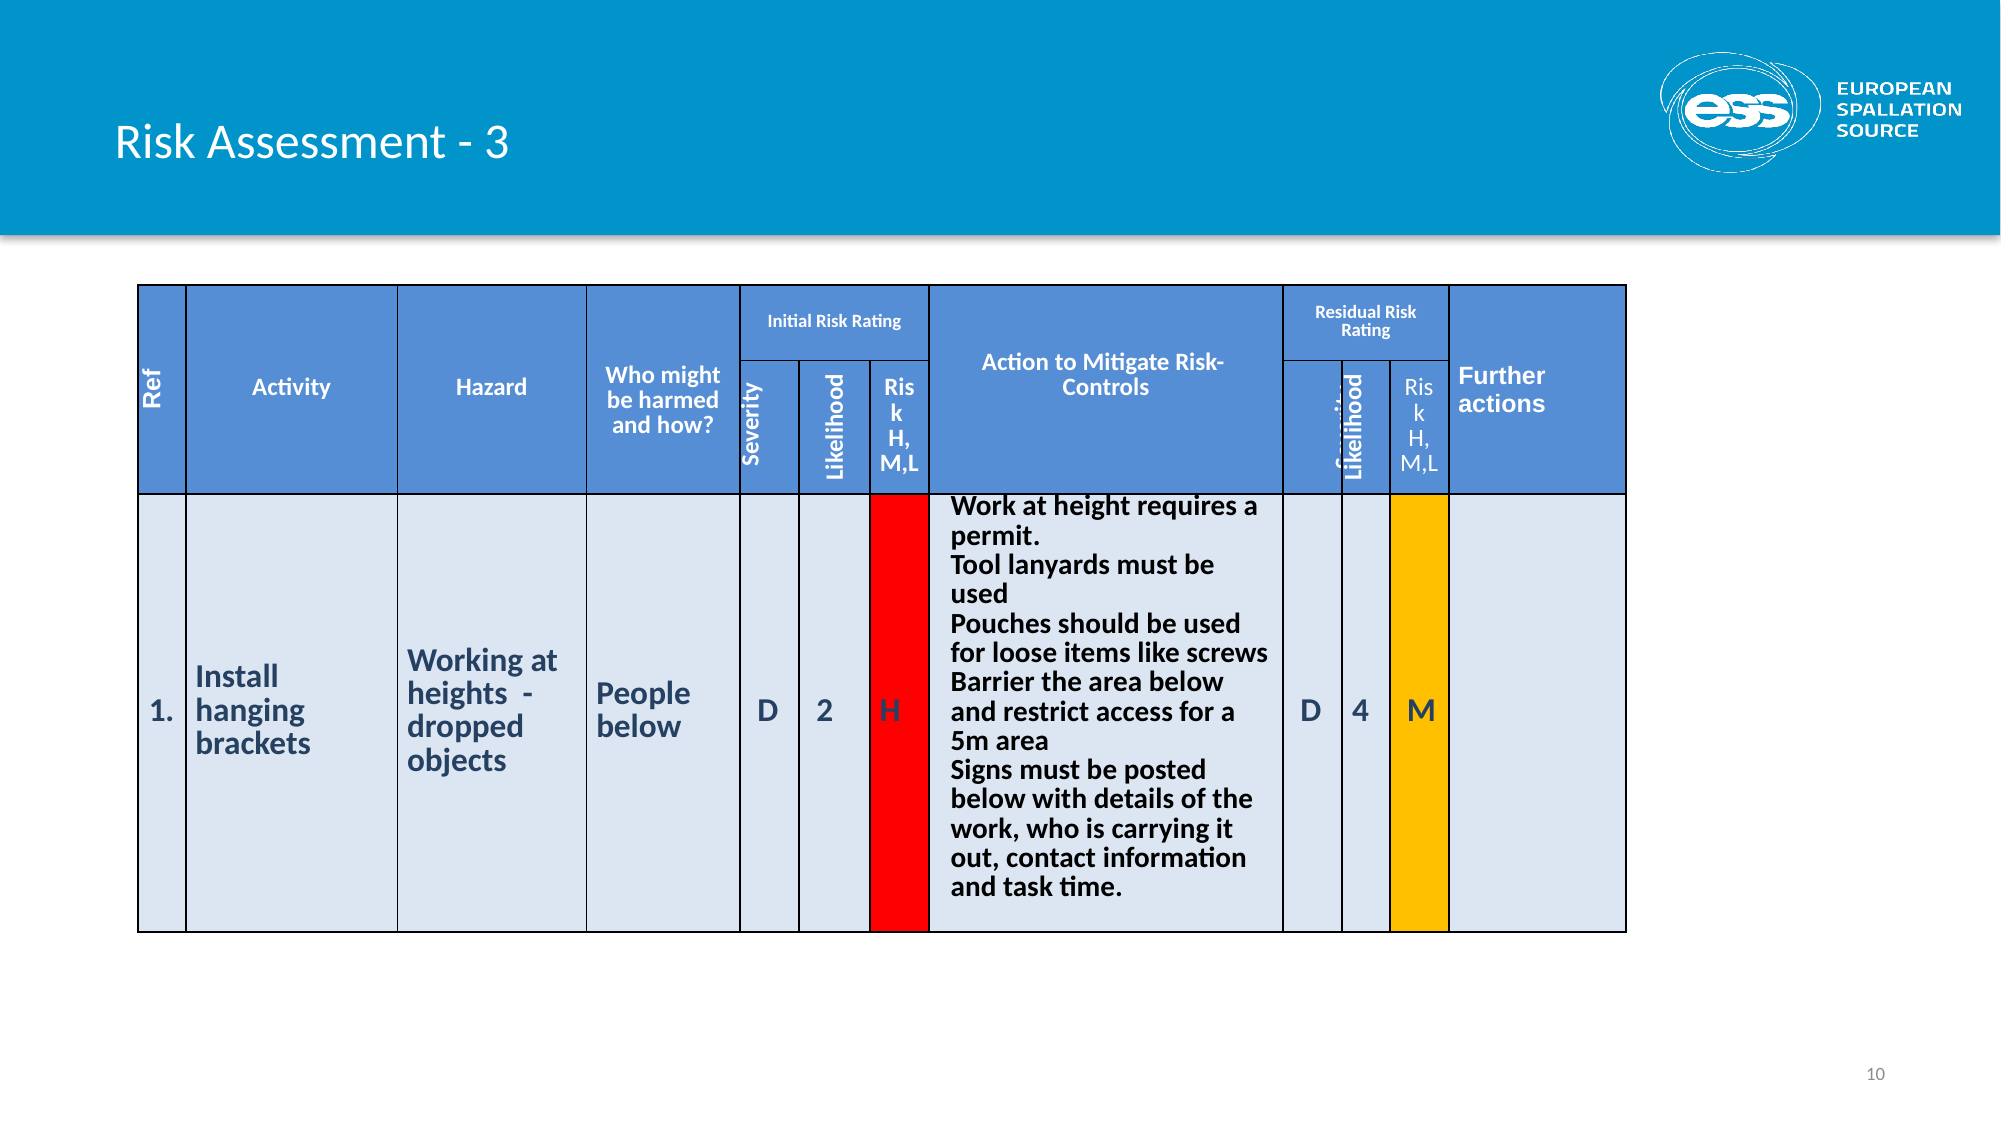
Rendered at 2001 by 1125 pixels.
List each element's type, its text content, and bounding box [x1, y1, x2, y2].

table_cell Likelihood [800, 361, 869, 493]
picture [1873, 125, 1877, 136]
table_cell Likelihood [1343, 361, 1389, 493]
picture [1884, 83, 1893, 92]
picture [1839, 83, 1847, 94]
picture [1851, 104, 1858, 115]
picture [1890, 104, 1898, 115]
title Risk Assessment - 3 [99, 45, 1662, 233]
table_header Further actions [1450, 286, 1625, 493]
table_cell H [871, 495, 928, 931]
table_header Residual Risk Rating [1284, 286, 1448, 360]
picture [1864, 104, 1875, 115]
table_cell People below [587, 495, 739, 931]
picture [1879, 104, 1886, 115]
table_cell Risk H,M,L [871, 361, 928, 493]
list [99, 262, 1900, 1005]
table_cell Severity [741, 361, 798, 493]
picture [1866, 125, 1870, 136]
picture [1911, 83, 1920, 94]
table_cell 4 [1343, 495, 1389, 931]
picture [1685, 94, 1789, 127]
picture [1895, 125, 1905, 136]
table_cell 2 [800, 495, 869, 931]
table_cell Work at height requires a permit. Tool lanyards must be used Pouches should be used for loose items like screws Barrier the area below and restrict access for a 5m area Signs must be posted below with details of the work, who is carrying it out, contact information and task time. [930, 495, 1282, 931]
table_header Action to Mitigate Risk- Controls [930, 286, 1282, 493]
picture [1923, 83, 1933, 94]
picture [1946, 83, 1950, 94]
table_cell Working at heights - dropped objects [398, 495, 586, 931]
table_cell 1. [139, 495, 185, 931]
table_cell Severity [1284, 361, 1341, 493]
picture [1949, 104, 1954, 115]
table_header Hazard [398, 286, 586, 493]
table_cell M [1391, 495, 1448, 931]
table_header Activity [187, 286, 397, 493]
picture [1881, 84, 1885, 94]
table_cell Install hanging brackets [187, 495, 397, 931]
table_cell D [741, 495, 798, 931]
table_header Initial Risk Rating [741, 286, 928, 360]
picture [1882, 125, 1892, 136]
picture [1914, 104, 1925, 115]
table_header Who might be harmed and how? [587, 286, 739, 493]
table_cell Risk H,M,L [1391, 361, 1448, 493]
picture [1909, 125, 1918, 136]
table_cell D [1284, 495, 1341, 931]
picture [1938, 83, 1943, 94]
slide_number 10 [1433, 1042, 1900, 1103]
table_header Ref [139, 286, 185, 493]
picture [1901, 104, 1912, 115]
picture [1838, 125, 1847, 131]
picture [1954, 104, 1960, 115]
table_cell [1450, 495, 1625, 931]
picture [1867, 83, 1875, 94]
picture [1897, 83, 1904, 94]
